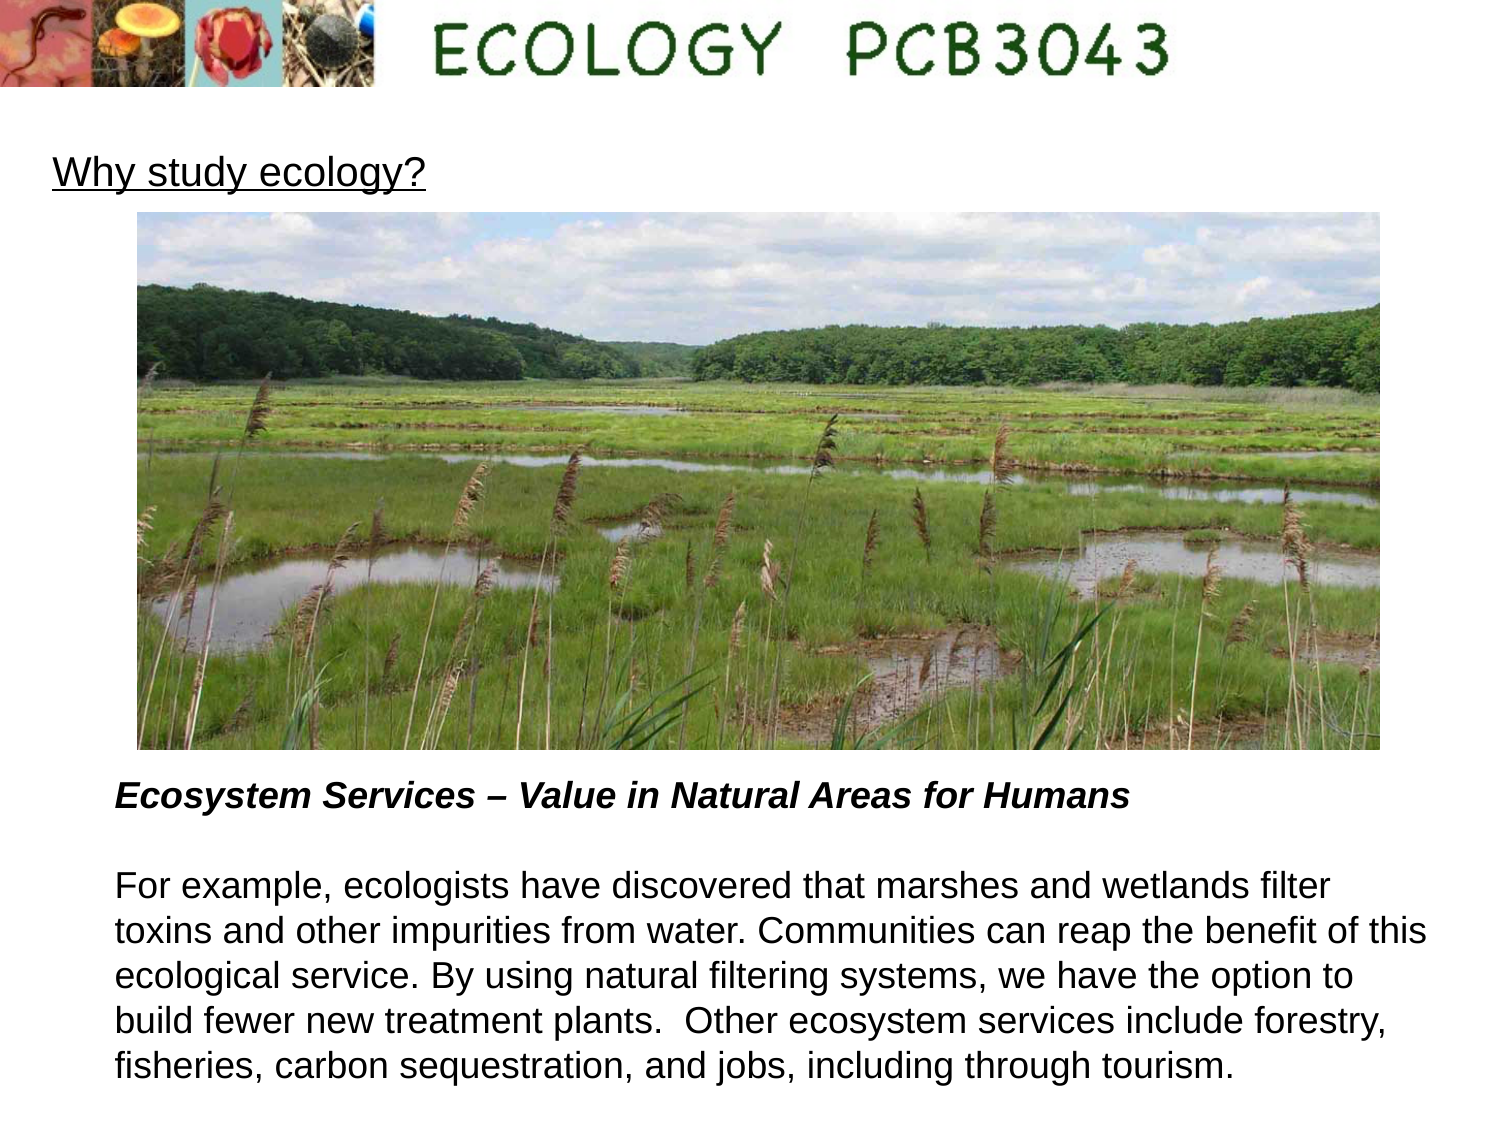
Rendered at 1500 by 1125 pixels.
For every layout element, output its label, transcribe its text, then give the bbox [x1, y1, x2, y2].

text_box Ecosystem Services – Value in Natural Areas for Humans For example, ecologists have discovered that marshes and wetlands filter toxins and other impurities from water. Communities can reap the benefit of this ecological service. By using natural filtering systems, we have the option to build fewer new treatment plants. Other ecosystem services include forestry, fisheries, carbon sequestration, and jobs, including through tourism. [99, 763, 1450, 1094]
text_box Why study ecology? [37, 137, 488, 203]
picture [137, 212, 1380, 751]
picture [0, 0, 1213, 87]
